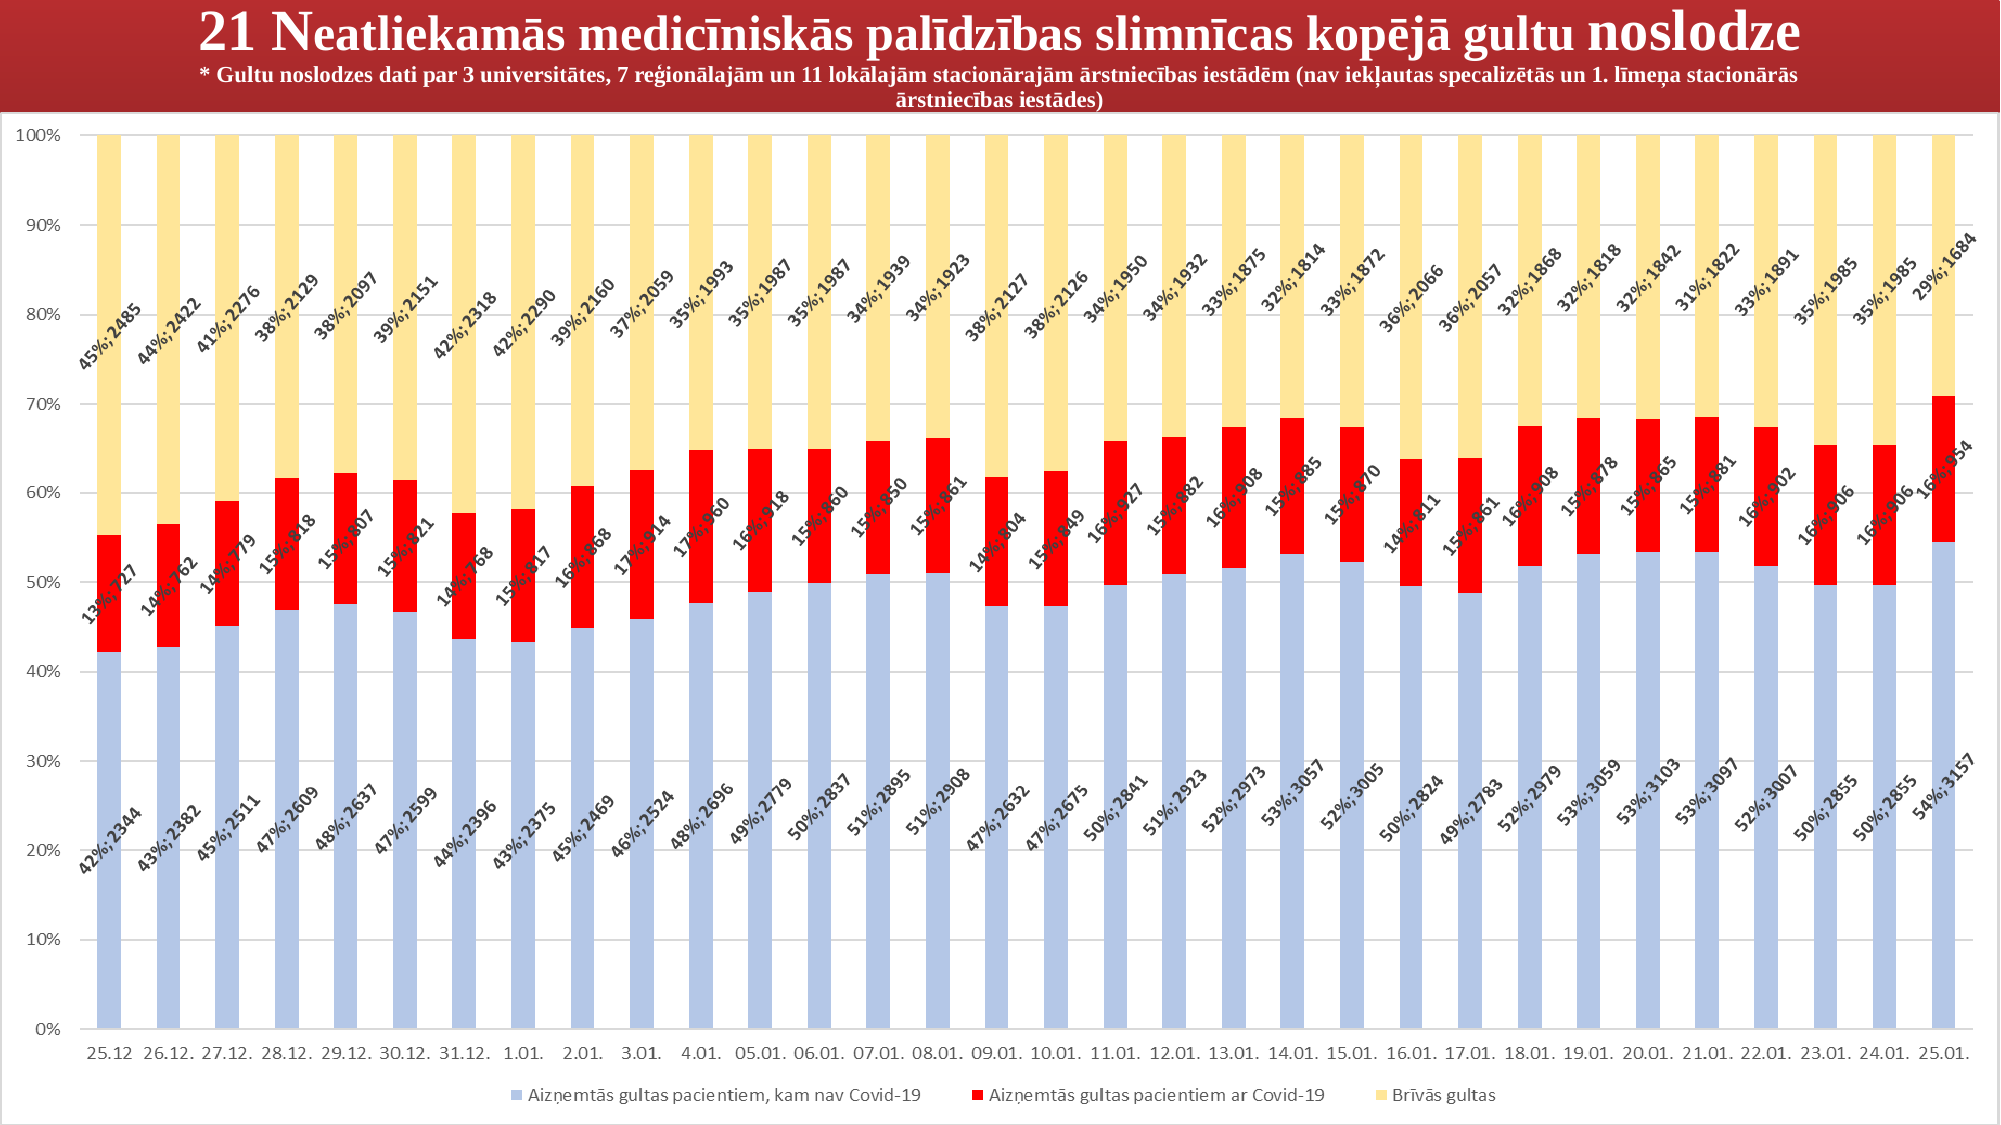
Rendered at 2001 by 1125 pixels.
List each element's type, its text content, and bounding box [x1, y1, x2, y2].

picture [0, 112, 2000, 1125]
title 21 Neatliekamās medicīniskās palīdzības slimnīcas kopējā gultu noslodze * Gultu noslodzes dati par 3 universitātes, 7 reģionālajām un 11 lokālajām stacionārajām ārstniecības iestādēm (nav iekļautas specalizētās un 1. līmeņa stacionārās ārstniecības iestādes) [137, 13, 1863, 112]
